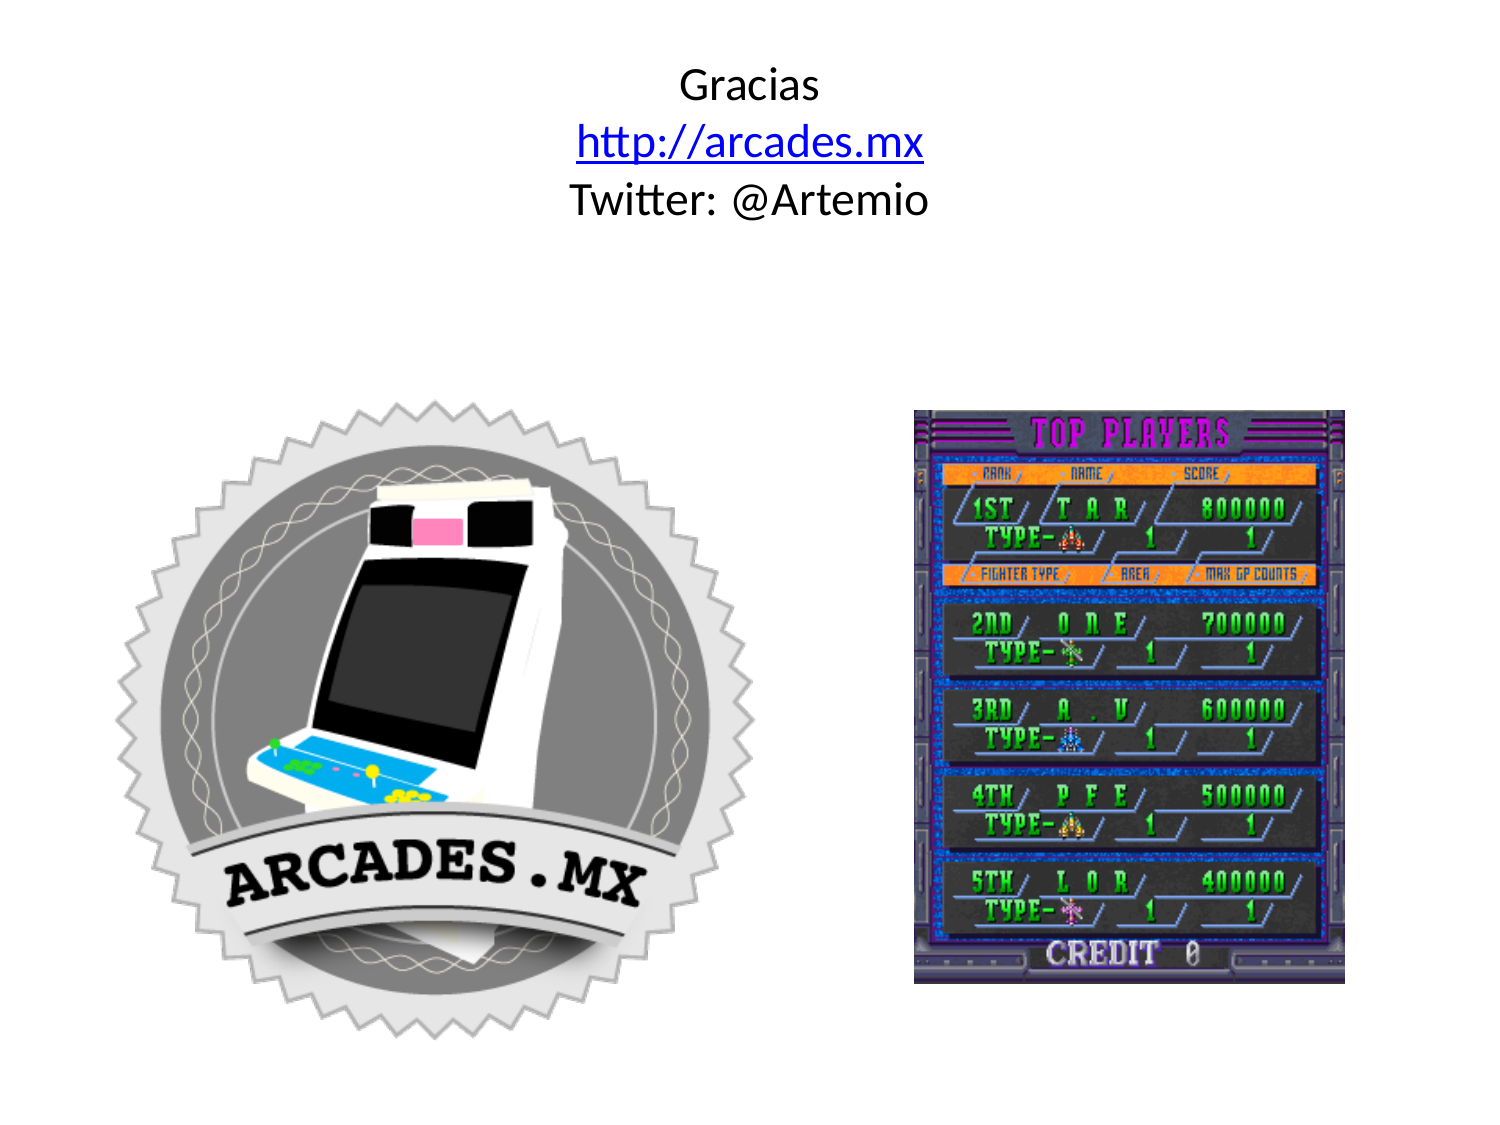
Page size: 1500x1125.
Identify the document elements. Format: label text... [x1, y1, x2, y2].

picture [913, 409, 1345, 985]
title Gracias http://arcades.mx Twitter: @Artemio [75, 45, 1425, 233]
picture [105, 386, 770, 1051]
